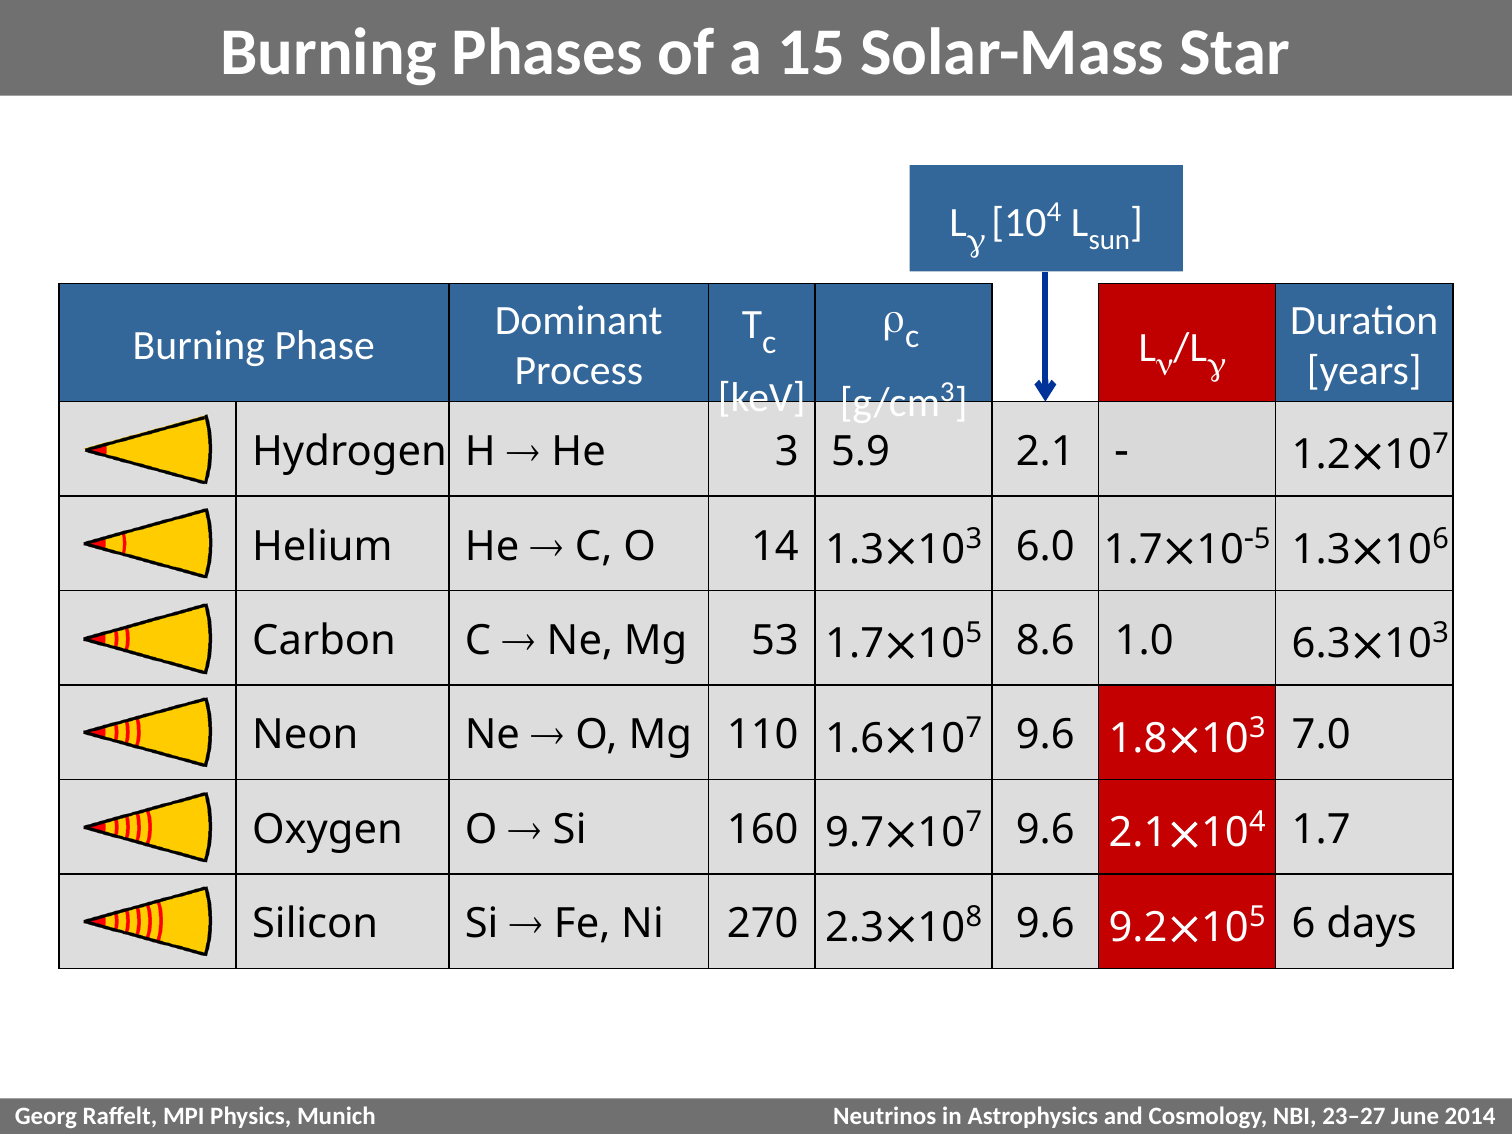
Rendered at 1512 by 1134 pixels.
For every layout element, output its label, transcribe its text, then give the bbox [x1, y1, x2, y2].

text_box Dominant Process [449, 283, 709, 402]
text_box 160 [708, 779, 815, 874]
text_box 110 [708, 684, 815, 779]
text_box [743, 577, 768, 628]
text_box rc [g/cm3] [815, 283, 993, 402]
text_box 3 [709, 402, 815, 496]
text_box Neon [236, 684, 448, 779]
text_box Burning Phase [58, 283, 449, 402]
text_box Carbon [236, 590, 448, 684]
text_box - [1098, 401, 1276, 496]
text_box Tc [keV] [709, 283, 815, 402]
text_box Si  Fe, Ni [448, 874, 708, 969]
text_box 9.2105 [1098, 874, 1275, 969]
title Burning Phases of a 15 Solar-Mass Star [0, 0, 1512, 96]
text_box 6 days [1275, 874, 1453, 969]
text_box 1.710-5 [1099, 496, 1275, 590]
text_box 8.6 [992, 590, 1098, 684]
text_box [58, 402, 237, 496]
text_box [82, 507, 213, 579]
text_box Silicon [236, 874, 448, 969]
text_box 1.7105 [815, 590, 992, 684]
text_box Hydrogen [237, 402, 448, 496]
text_box [58, 779, 236, 874]
text_box 2.3108 [815, 874, 992, 969]
text_box Lg [104 Lsun] [909, 165, 1183, 272]
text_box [82, 885, 213, 957]
text_box 1.2107 [1276, 402, 1453, 496]
text_box O  Si [448, 779, 708, 874]
text_box 1.8103 [1098, 684, 1275, 779]
text_box 1.7 [1275, 779, 1453, 874]
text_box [82, 791, 213, 863]
text_box 1.3103 [815, 496, 993, 590]
text_box [58, 496, 236, 590]
text_box 2.1104 [1098, 779, 1275, 874]
text_box 2.1 [993, 401, 1098, 496]
text_box 7.0 [1275, 684, 1453, 779]
text_box Duration [years] [1276, 283, 1453, 402]
text_box 1.0 [1098, 590, 1275, 684]
text_box 270 [708, 874, 815, 969]
text_box 9.7107 [815, 779, 992, 874]
text_box 53 [708, 590, 815, 684]
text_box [82, 413, 213, 485]
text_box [82, 696, 213, 768]
text_box C  Ne, Mg [448, 590, 708, 684]
text_box 6.3103 [1275, 590, 1453, 684]
text_box Ne  O, Mg [448, 684, 708, 779]
text_box 5.9 [815, 402, 993, 496]
text_box H  He [448, 402, 709, 496]
text_box 9.6 [992, 779, 1098, 874]
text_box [82, 602, 213, 675]
text_box [58, 684, 236, 779]
text_box 14 [709, 496, 815, 590]
text_box 6.0 [993, 496, 1099, 590]
text_box He  C, O [448, 496, 709, 590]
text_box Helium [236, 496, 448, 590]
text_box 1.3106 [1275, 496, 1453, 590]
text_box [58, 590, 236, 684]
text_box [58, 874, 236, 969]
text_box Oxygen [236, 779, 448, 874]
text_box 9.6 [992, 874, 1098, 969]
text_box Ln/Lg [1098, 283, 1276, 401]
text_box 9.6 [992, 684, 1098, 779]
text_box 1.6107 [815, 684, 992, 779]
